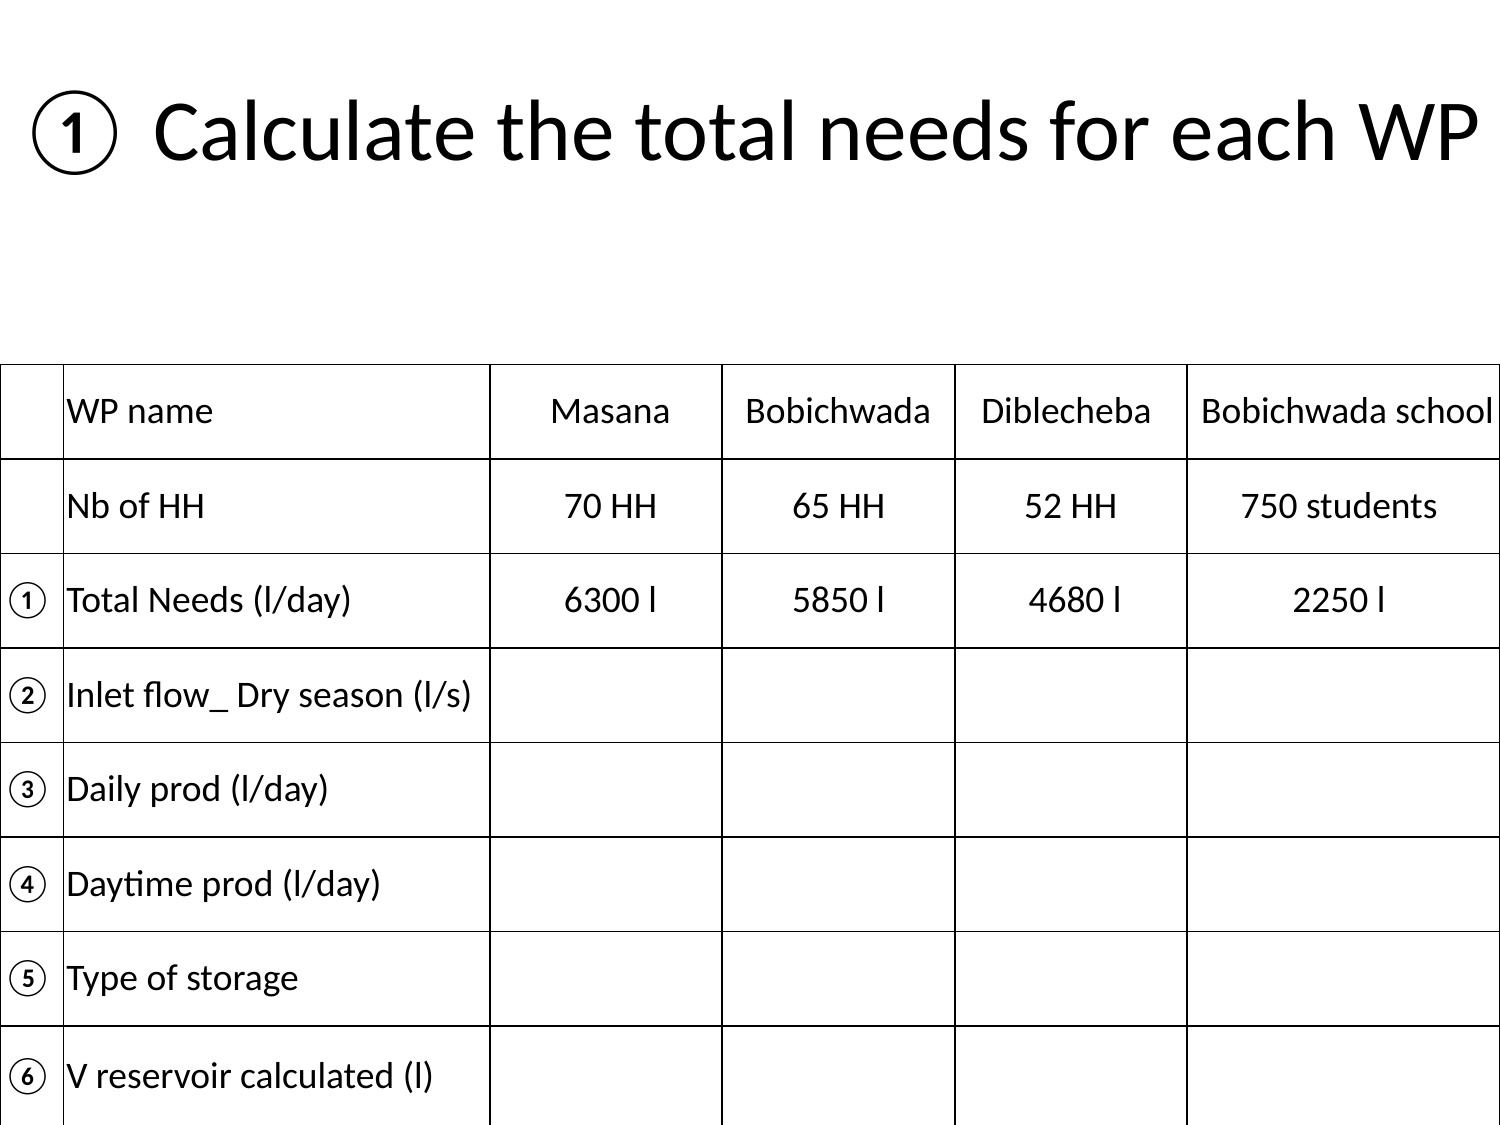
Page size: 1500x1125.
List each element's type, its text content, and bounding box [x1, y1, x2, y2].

table_cell ⑥ [1, 1027, 63, 1125]
table_cell Daily prod (l/day) [64, 743, 489, 836]
table_header Bobichwada school [1188, 365, 1499, 458]
table_header Masana [491, 365, 721, 458]
table_header Diblecheba [956, 365, 1186, 458]
table_cell ① [1, 554, 63, 647]
table_cell [491, 649, 721, 742]
table_cell Type of storage [64, 932, 489, 1025]
table_cell ② [1, 649, 63, 742]
table_cell [491, 743, 721, 836]
table_cell [956, 743, 1186, 836]
table_cell [1188, 932, 1499, 1025]
table_cell V reservoir calculated (l) [64, 1027, 489, 1125]
table_cell [723, 838, 954, 931]
table_cell ③ [1, 743, 63, 836]
table_cell ④ [1, 838, 63, 931]
table_cell 5850 l [723, 554, 954, 647]
table_cell [956, 649, 1186, 742]
table_cell [1188, 1027, 1499, 1125]
table_cell 70 HH [491, 460, 721, 553]
table_cell [723, 743, 954, 836]
table_cell 6300 l [491, 554, 721, 647]
table_cell Inlet flow_ Dry season (l/s) [64, 649, 489, 742]
table_cell [1188, 838, 1499, 931]
table_cell [723, 649, 954, 742]
table_cell ⑤ [1, 932, 63, 1025]
title ① Calculate the total needs for each WP [0, 45, 1500, 233]
table_cell [956, 932, 1186, 1025]
table_cell [723, 932, 954, 1025]
table_cell Daytime prod (l/day) [64, 838, 489, 931]
table_cell Total Needs (l/day) [64, 554, 489, 647]
table_cell 52 HH [956, 460, 1186, 553]
table_cell [1, 460, 63, 553]
table_header [1, 365, 63, 458]
table_cell [491, 1027, 721, 1125]
table_header WP name [64, 365, 489, 458]
table_cell [956, 1027, 1186, 1125]
table_cell 2250 l [1188, 554, 1499, 647]
table_cell [1188, 649, 1499, 742]
table_cell [491, 932, 721, 1025]
table_cell Nb of HH [64, 460, 489, 553]
table_cell 4680 l [956, 554, 1186, 647]
table_cell 65 HH [723, 460, 954, 553]
table_cell [491, 838, 721, 931]
table_cell [723, 1027, 954, 1125]
table_header Bobichwada [723, 365, 954, 458]
table_cell [1188, 743, 1499, 836]
table_cell 750 students [1188, 460, 1499, 553]
table_cell [956, 838, 1186, 931]
